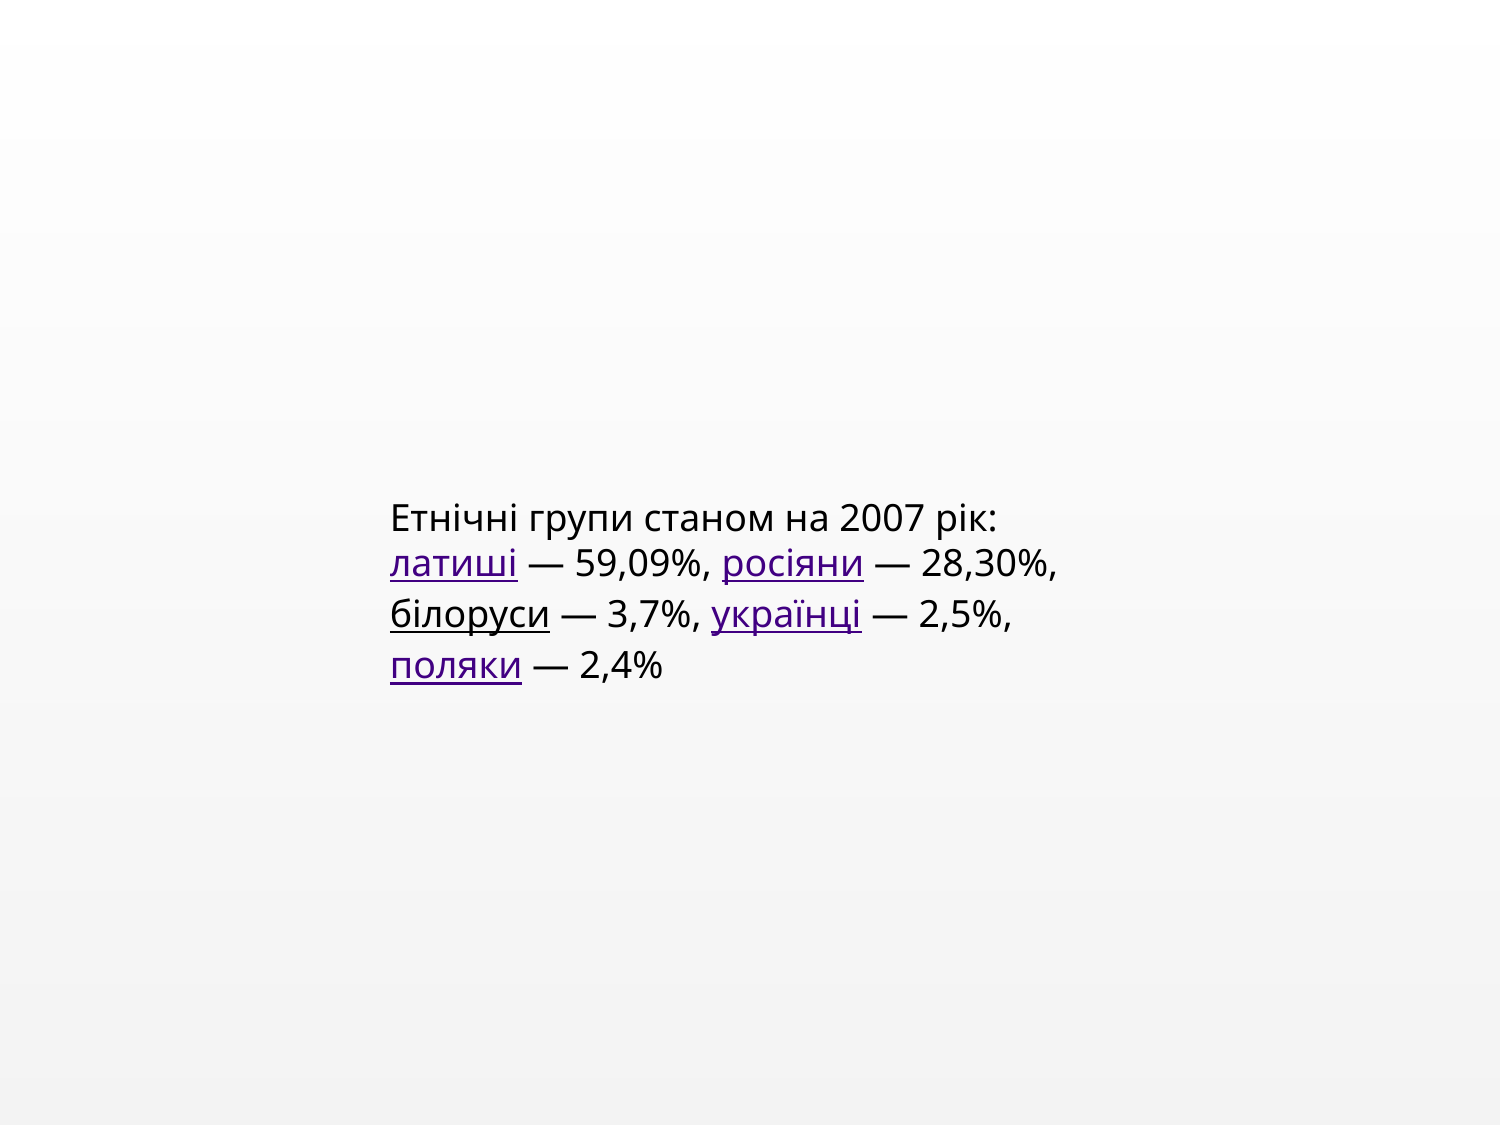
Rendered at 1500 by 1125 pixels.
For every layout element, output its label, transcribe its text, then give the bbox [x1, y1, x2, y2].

text_box Етнічні групи станом на 2007 рік: латиші — 59,09%, росіяни — 28,30%, білоруси — 3,7%, українці — 2,5%, поляки — 2,4% [374, 486, 1125, 700]
